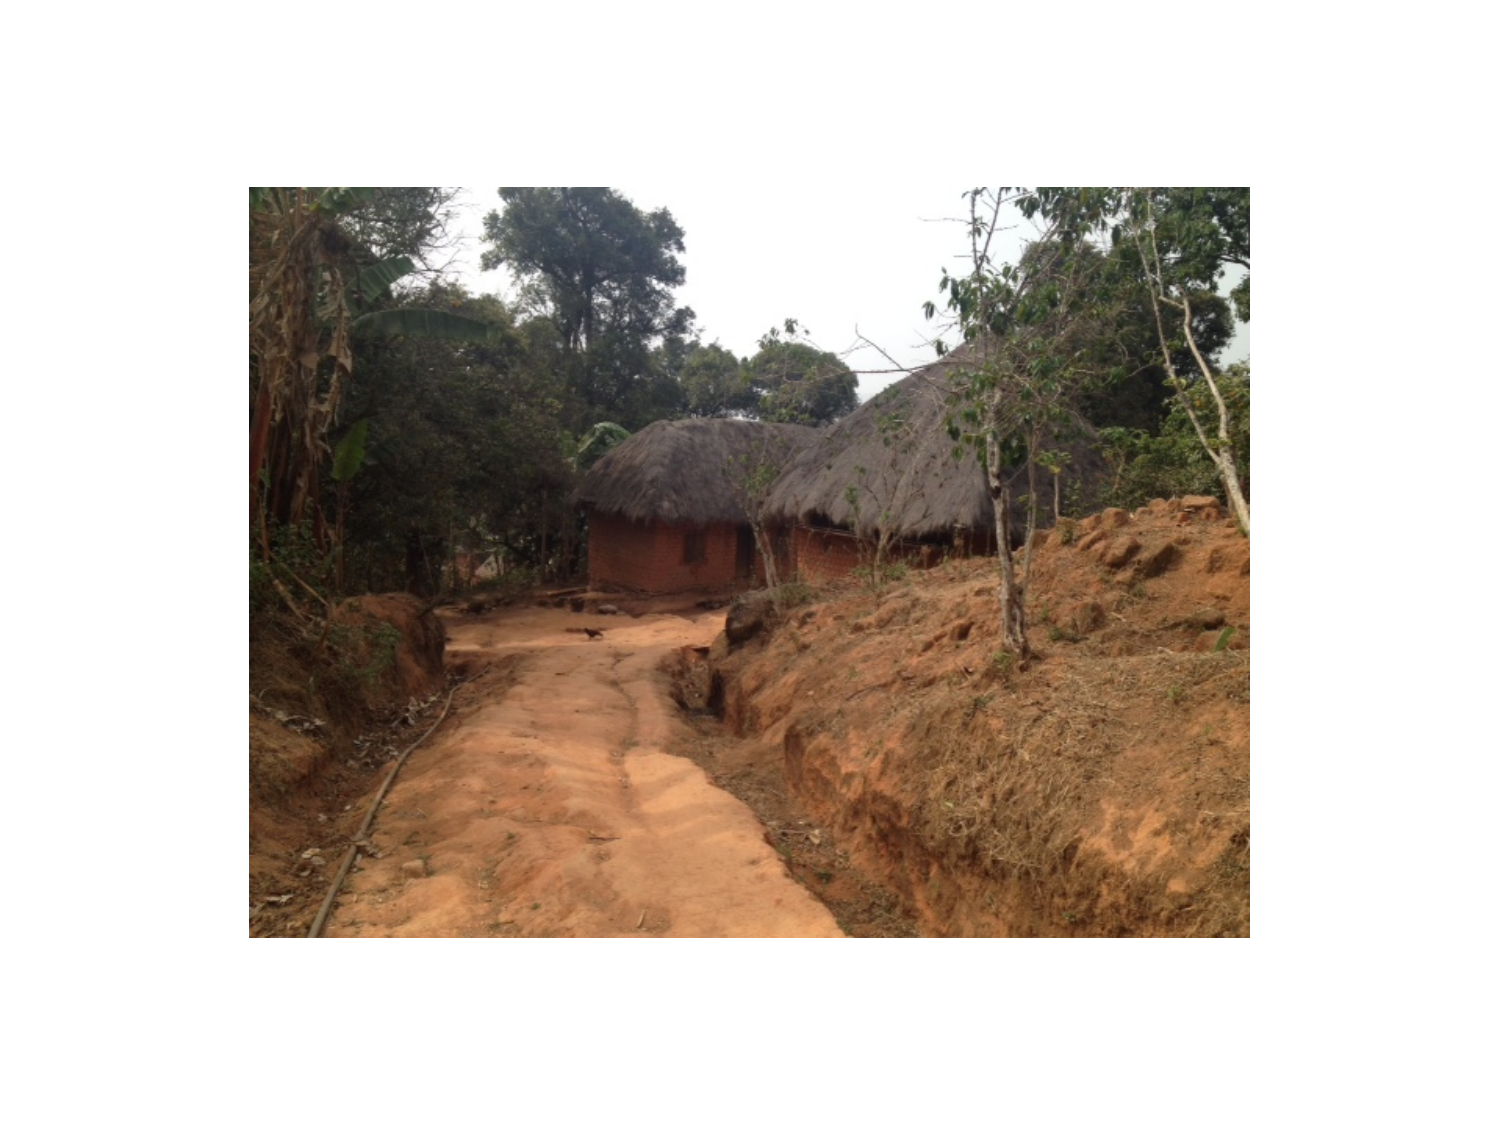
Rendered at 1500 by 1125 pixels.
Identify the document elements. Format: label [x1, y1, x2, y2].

picture [249, 187, 1251, 938]
